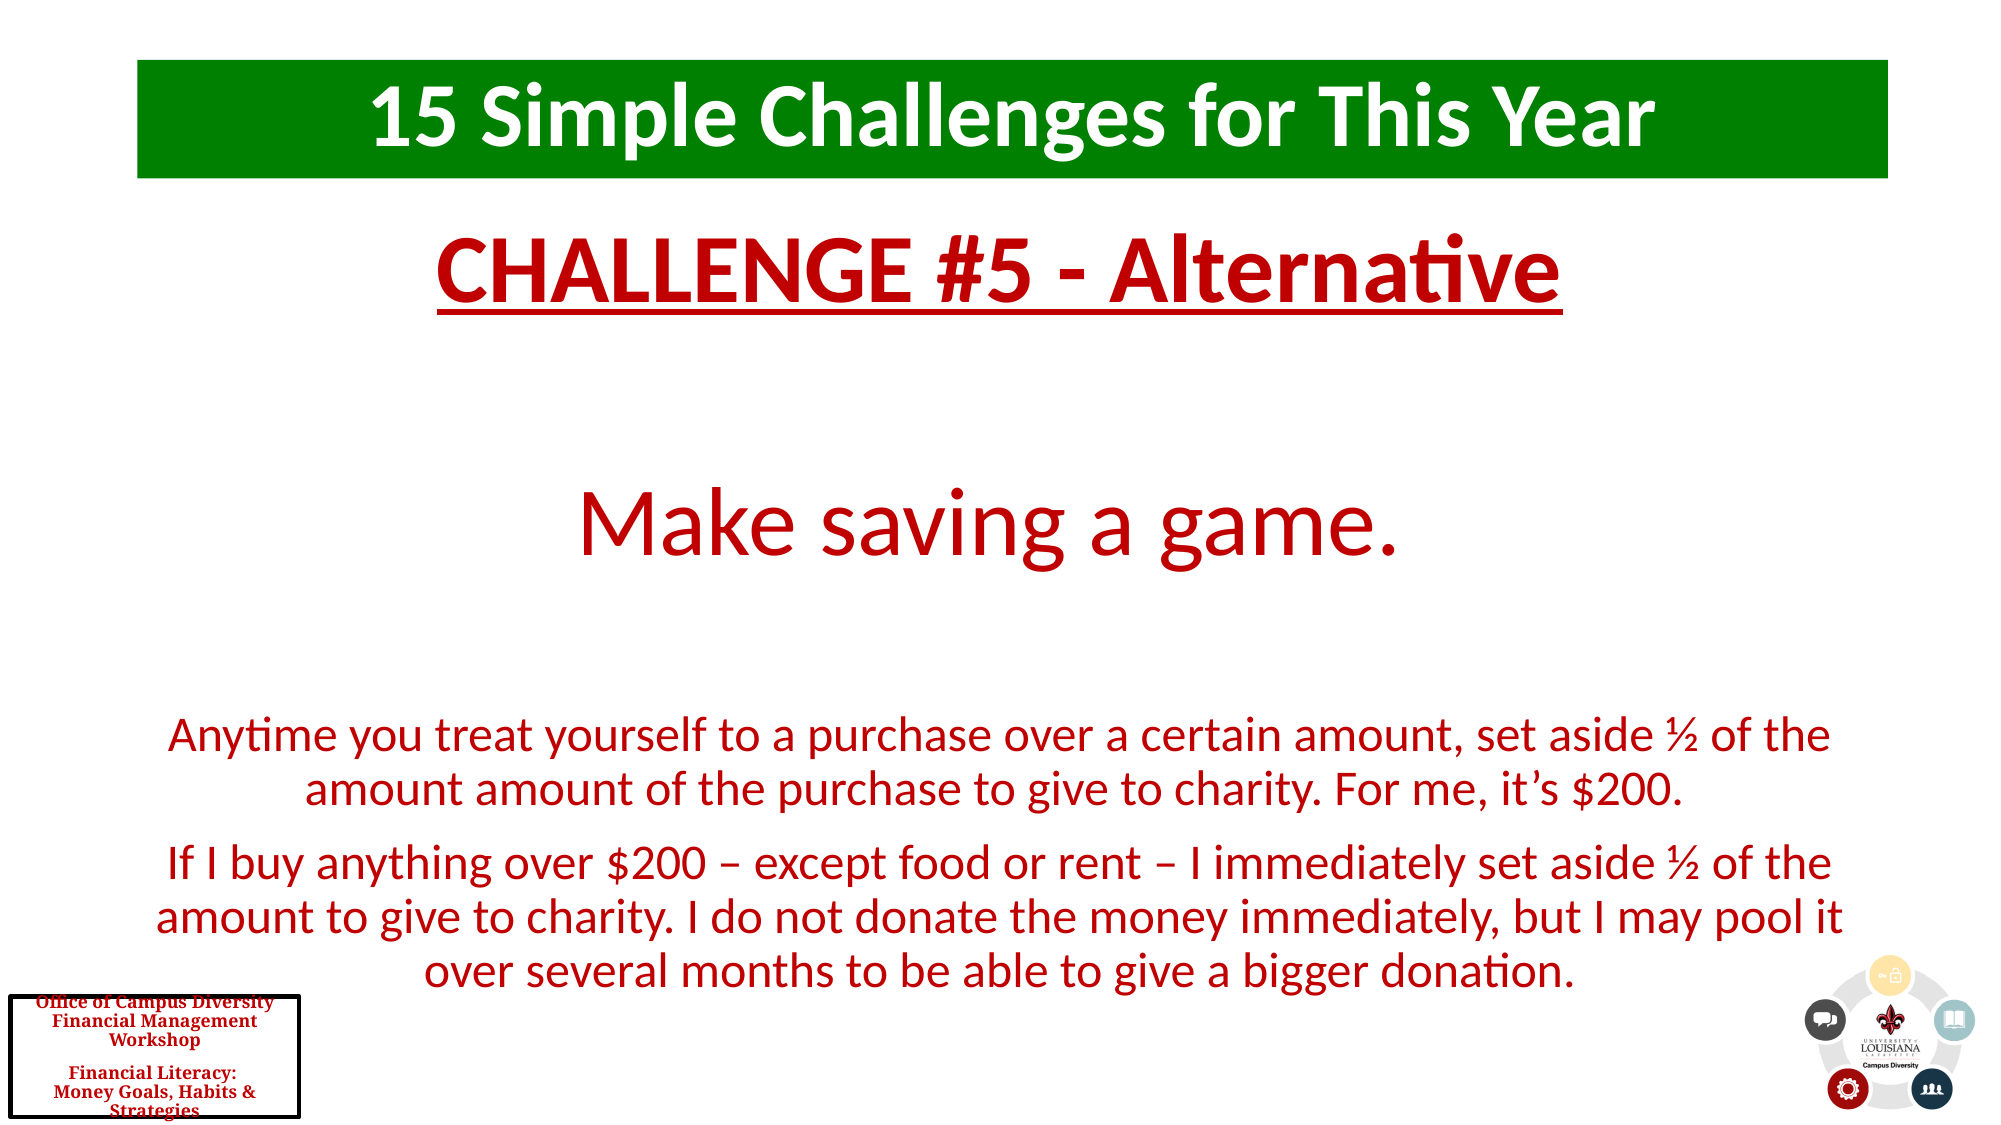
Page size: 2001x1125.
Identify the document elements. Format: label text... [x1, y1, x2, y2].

list CHALLENGE #5 - Alternative Make saving a game. Anytime you treat yourself to a purchase over a certain amount, set aside ½ of the amount amount of the purchase to give to charity. For me, it’s $200. If I buy anything over $200 – except food or rent – I immediately set aside ½ of the amount to give to charity. I do not donate the money immediately, but I may pool it over several months to be able to give a bigger donation. [137, 210, 1863, 1014]
text_box 15 Simple Challenges for This Year [137, 59, 1888, 179]
picture [1792, 947, 1990, 1118]
